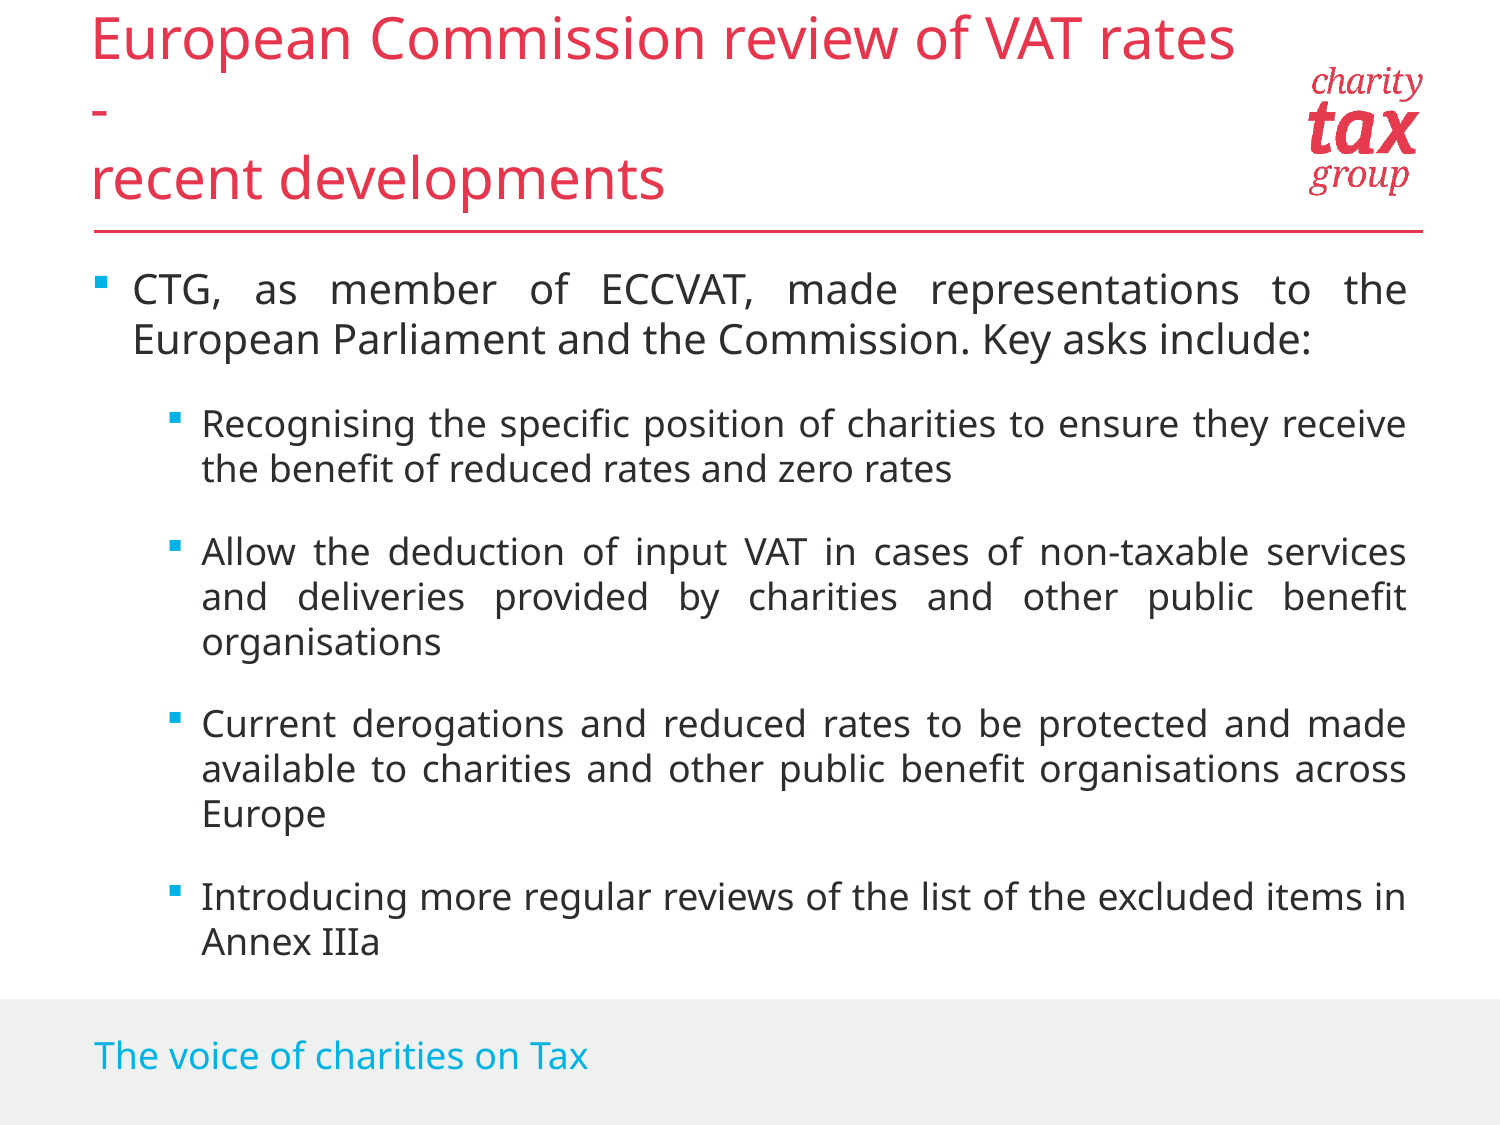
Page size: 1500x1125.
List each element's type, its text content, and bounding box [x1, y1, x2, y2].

title European Commission review of VAT rates - recent developments [75, 31, 1258, 219]
picture [1307, 65, 1423, 197]
list CTG, as member of ECCVAT, made representations to the European Parliament and the Commission. Key asks include: Recognising the specific position of charities to ensure they receive the benefit of reduced rates and zero rates Allow the deduction of input VAT in cases of non-taxable services and deliveries provided by charities and other public benefit organisations Current derogations and reduced rates to be protected and made available to charities and other public benefit organisations across Europe Introducing more regular reviews of the list of the excluded items in Annex IIIa [76, 255, 1424, 941]
text_box The voice of charities on Tax [79, 1024, 656, 1103]
